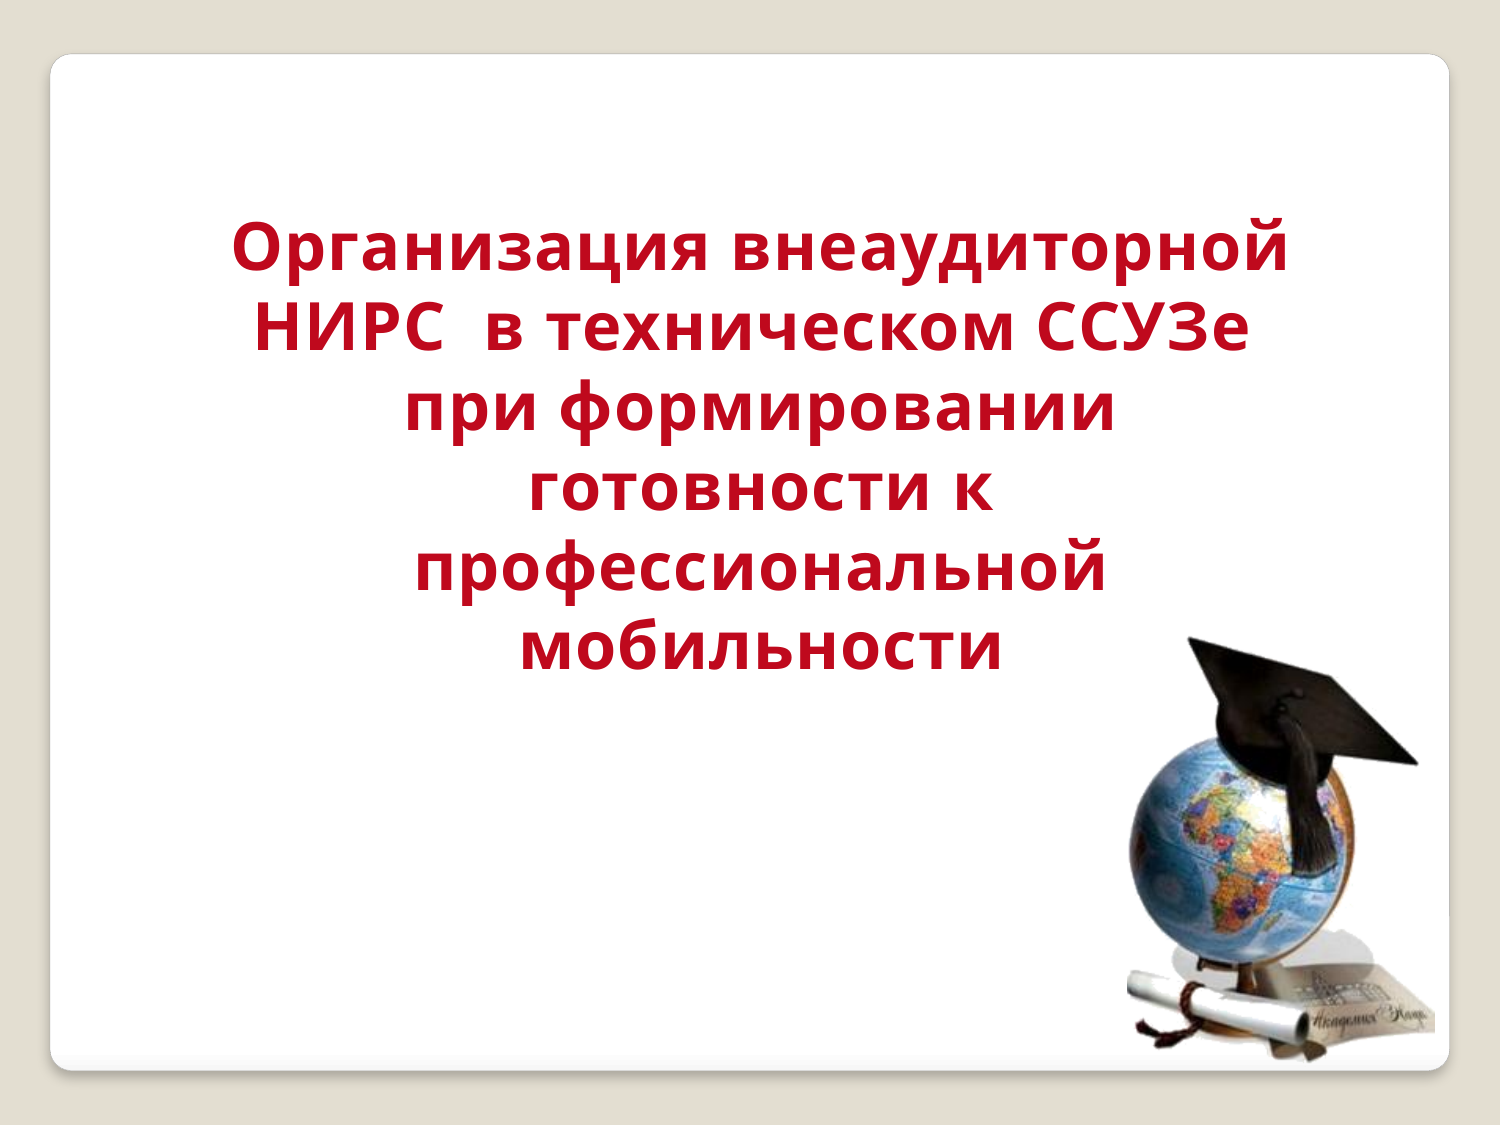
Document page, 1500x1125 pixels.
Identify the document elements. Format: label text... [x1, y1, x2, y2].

text_box Организация внеаудиторной НИРС в техническом ССУЗе при формировании готовности к профессиональной мобильности [206, 196, 1317, 691]
picture [1127, 633, 1436, 1067]
